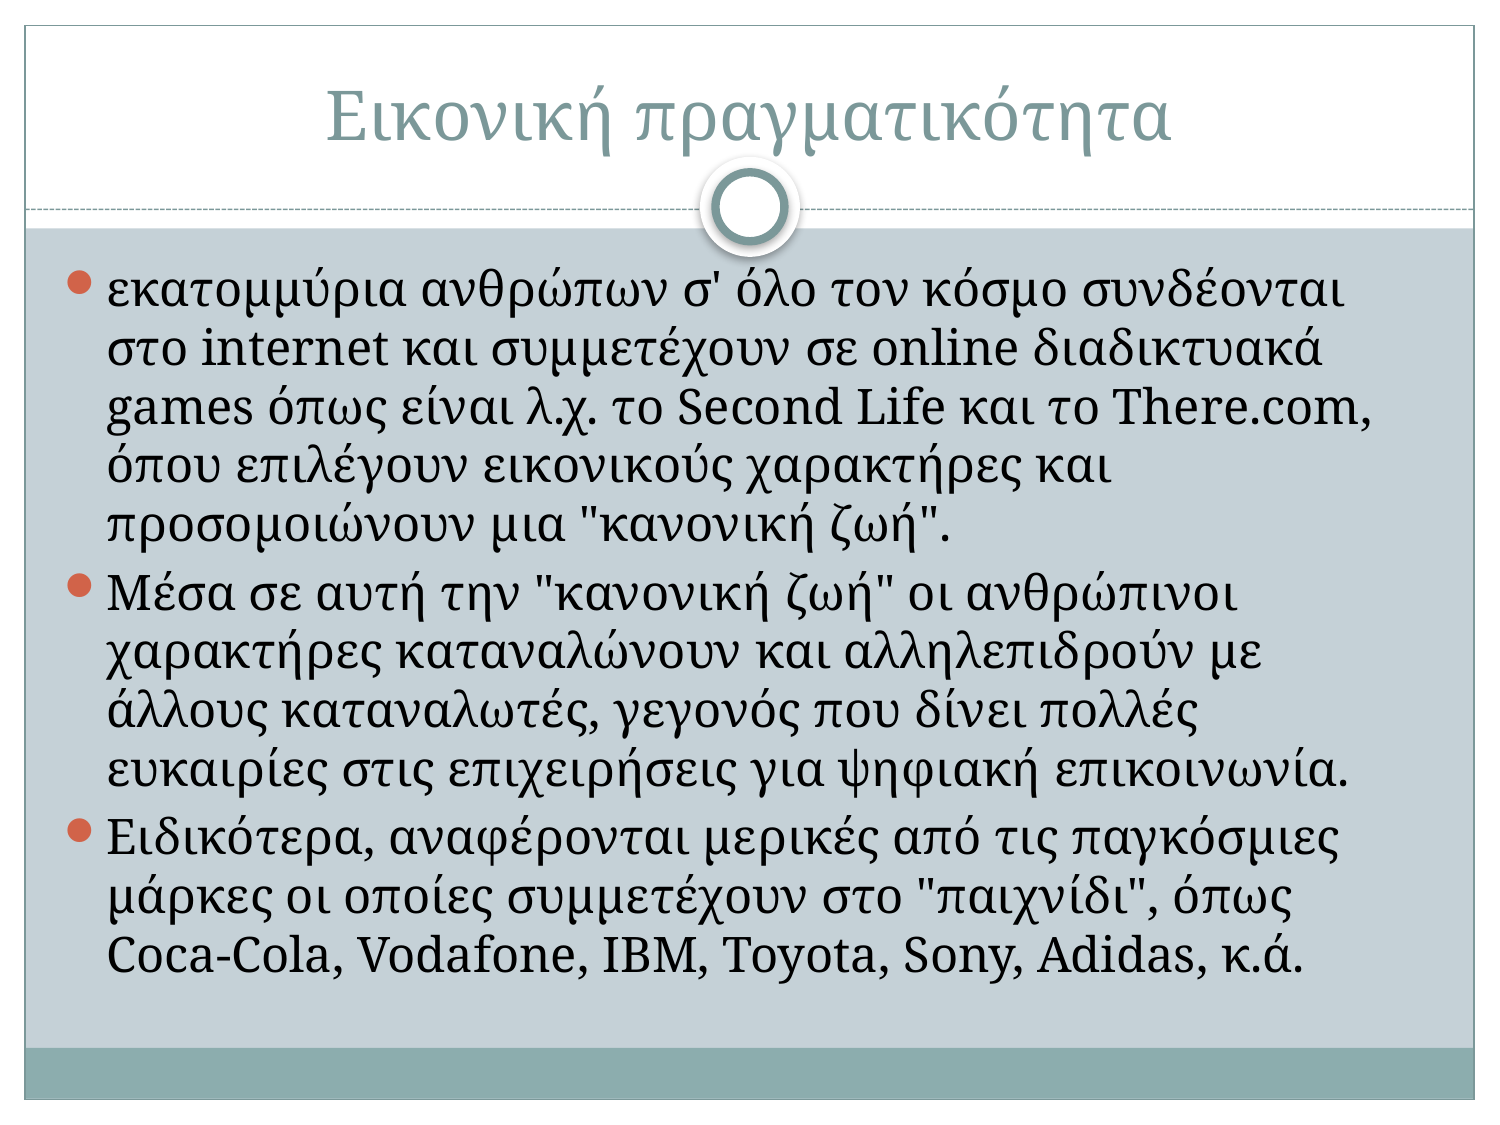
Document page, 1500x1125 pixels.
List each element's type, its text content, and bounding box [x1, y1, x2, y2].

list εκατομμύρια ανθρώπων σ' όλο τον κόσμο συνδέονται στο internet και συμμετέχουν σε online διαδικτυακά games όπως είναι λ.χ. το Second Life και το There.com, όπου επιλέγουν εικονικούς χαρακτήρες και προσομοιώνουν μια "κανονική ζωή". Μέσα σε αυτή την "κανονική ζωή" οι ανθρώπινοι χαρακτήρες καταναλώνουν και αλληλεπιδρούν με άλλους καταναλωτές, γεγονός που δίνει πολλές ευκαιρίες στις επιχειρήσεις για ψηφιακή επικοινωνία. Ειδικότερα, αναφέρονται μερικές από τις παγκόσμιες μάρκες οι οποίες συμμετέχουν στο "παιχνίδι", όπως Coca-Cola, Vodafone, IBM, Toyota, Sony, Adidas, κ.ά. [49, 250, 1445, 1001]
title Εικονική πραγματικότητα [49, 37, 1450, 162]
